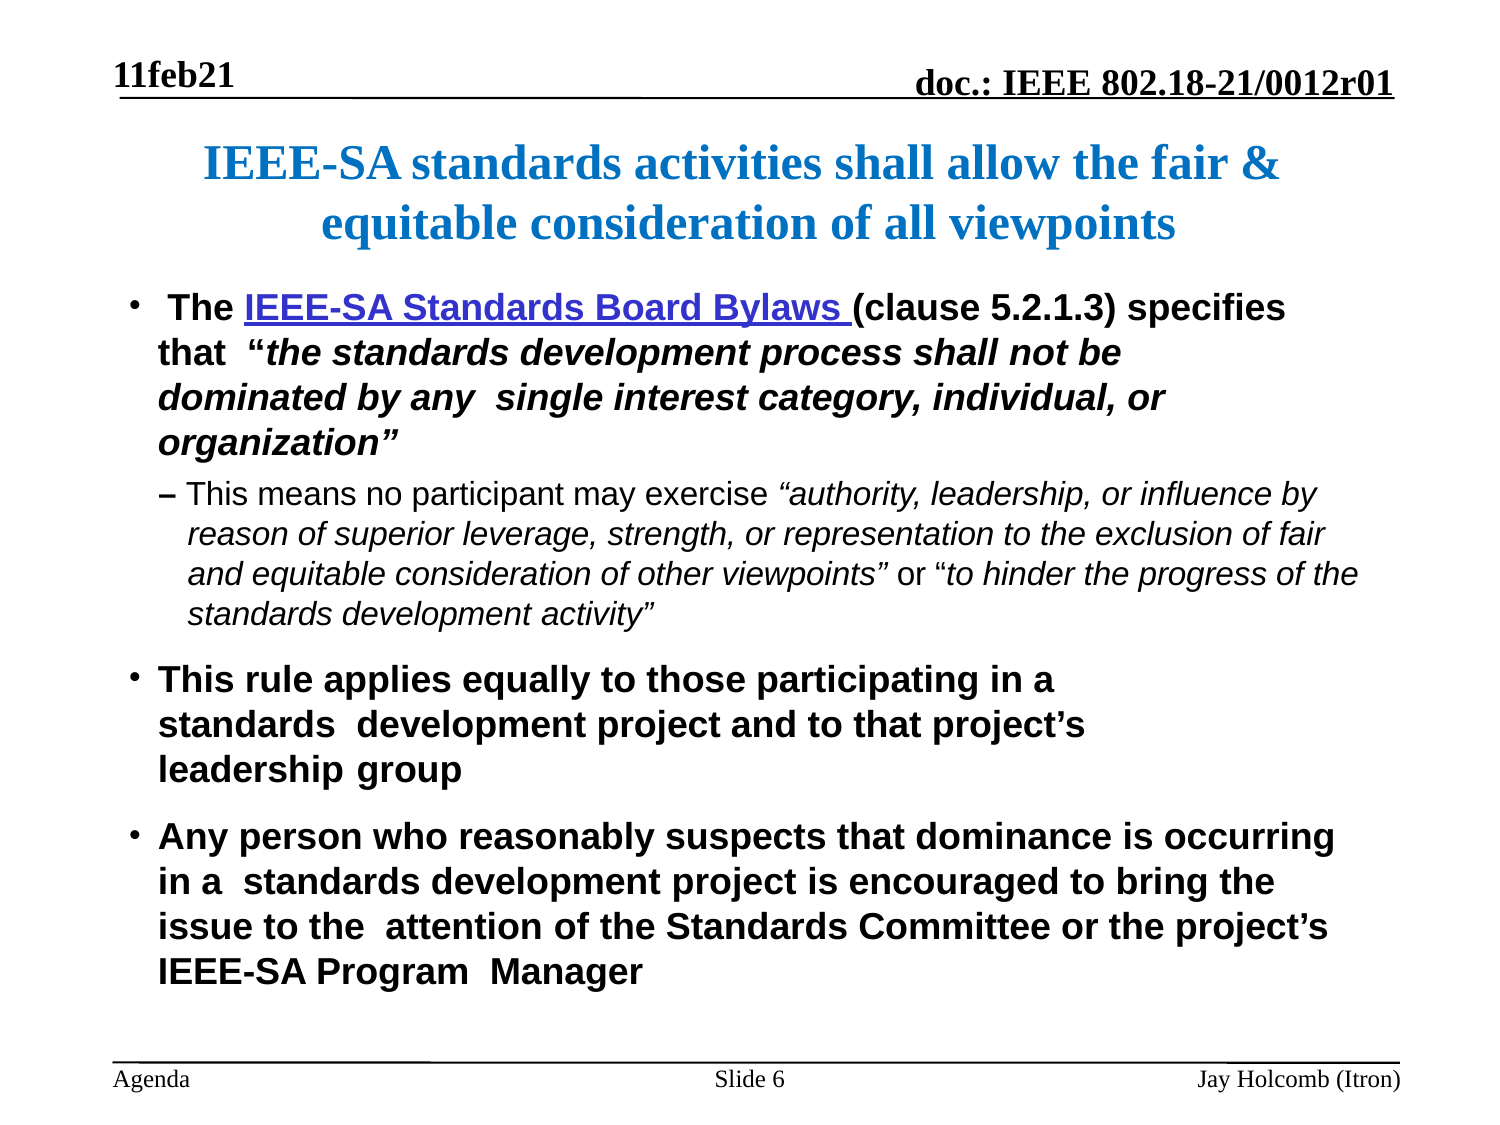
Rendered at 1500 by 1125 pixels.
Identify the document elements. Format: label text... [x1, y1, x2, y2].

slide_number Slide 6 [699, 1061, 800, 1123]
list The IEEE-SA Standards Board Bylaws (clause 5.2.1.3) specifies that “the standards development process shall not be dominated by any single interest category, individual, or organization” – This means no participant may exercise “authority, leadership, or influence by reason of superior leverage, strength, or representation to the exclusion of fair and equitable consideration of other viewpoints” or “to hinder the progress of the standards development activity” This rule applies equally to those participating in a standards development project and to that project’s leadership group Any person who reasonably suspects that dominance is occurring in a standards development project is encouraged to bring the issue to the attention of the Standards Committee or the project’s IEEE-SA Program Manager [110, 274, 1387, 950]
title IEEE-SA standards activities shall allow the fair & equitable consideration of all viewpoints [110, 104, 1387, 274]
footer Jay Holcomb (Itron) [878, 1061, 1402, 1093]
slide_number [112, 49, 488, 95]
